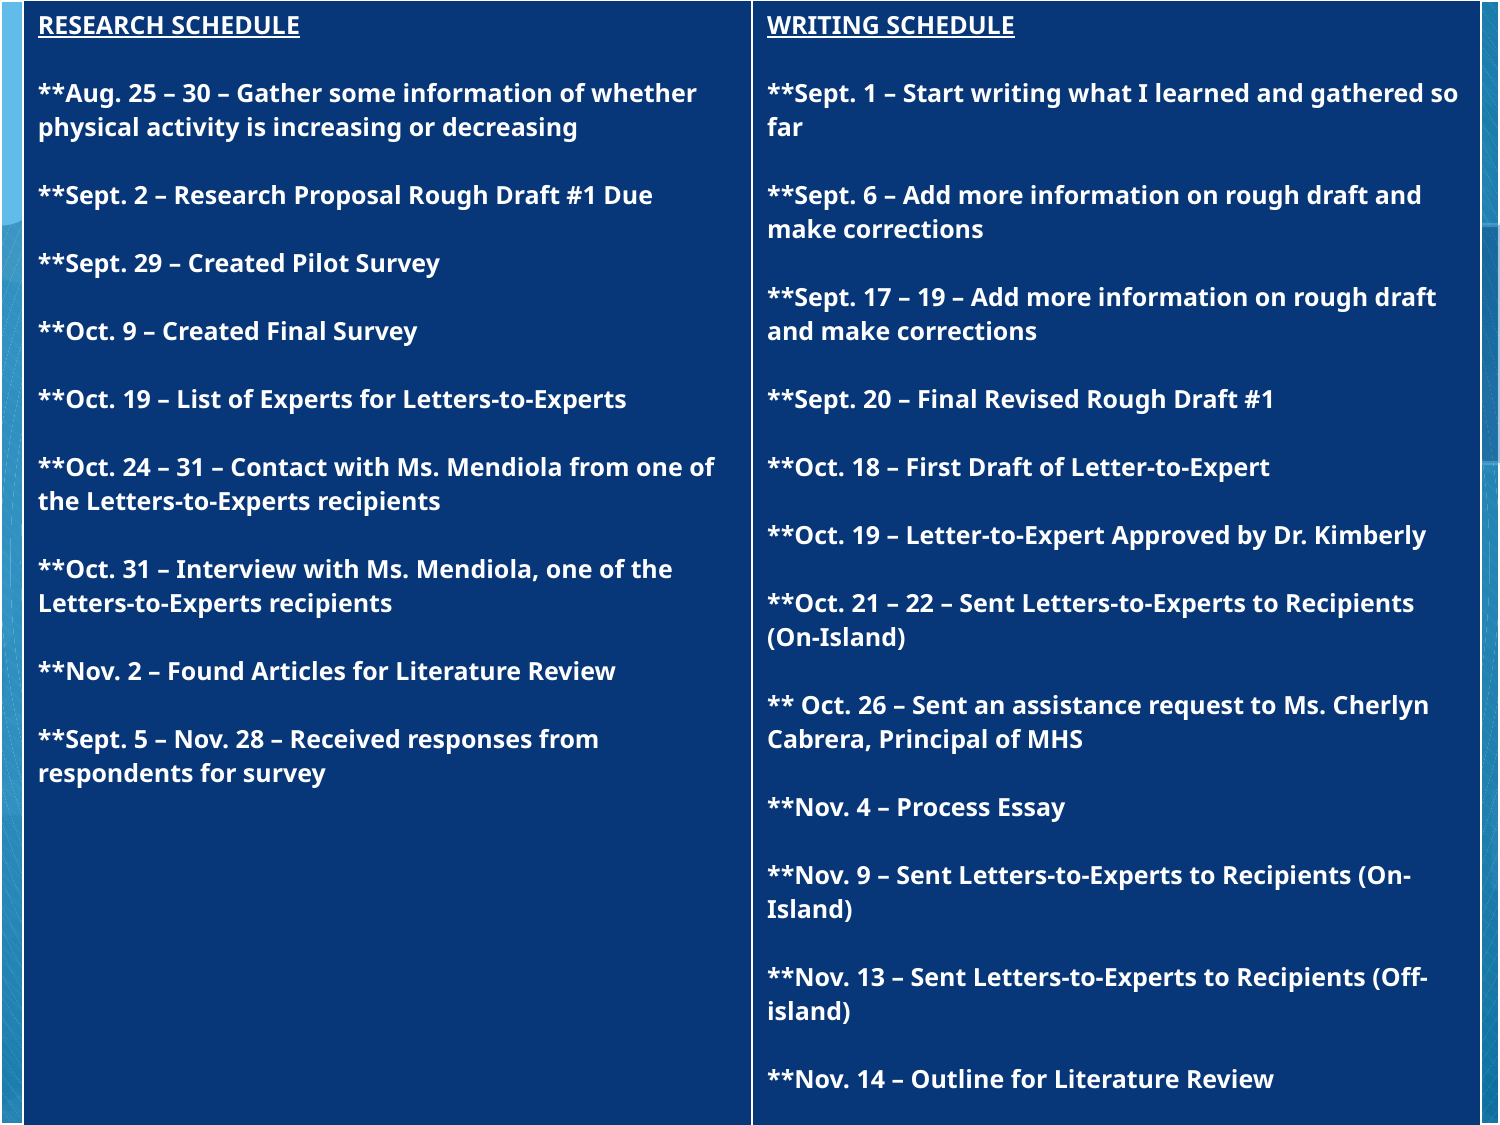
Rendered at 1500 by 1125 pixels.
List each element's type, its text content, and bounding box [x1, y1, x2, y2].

picture [2, 221, 22, 1123]
table_header RESEARCH SCHEDULE **Aug. 25 – 30 – Gather some information of whether physical activity is increasing or decreasing **Sept. 2 – Research Proposal Rough Draft #1 Due **Sept. 29 – Created Pilot Survey **Oct. 9 – Created Final Survey **Oct. 19 – List of Experts for Letters-to-Experts **Oct. 24 – 31 – Contact with Ms. Mendiola from one of the Letters-to-Experts recipients **Oct. 31 – Interview with Ms. Mendiola, one of the Letters-to-Experts recipients **Nov. 2 – Found Articles for Literature Review **Sept. 5 – Nov. 28 – Received responses from respondents for survey [24, 1, 751, 1125]
picture [1482, 466, 1498, 1123]
table_header WRITING SCHEDULE **Sept. 1 – Start writing what I learned and gathered so far **Sept. 6 – Add more information on rough draft and make corrections **Sept. 17 – 19 – Add more information on rough draft and make corrections **Sept. 20 – Final Revised Rough Draft #1 **Oct. 18 – First Draft of Letter-to-Expert **Oct. 19 – Letter-to-Expert Approved by Dr. Kimberly **Oct. 21 – 22 – Sent Letters-to-Experts to Recipients (On-Island) ** Oct. 26 – Sent an assistance request to Ms. Cherlyn Cabrera, Principal of MHS **Nov. 4 – Process Essay **Nov. 9 – Sent Letters-to-Experts to Recipients (On-Island) **Nov. 13 – Sent Letters-to-Experts to Recipients (Off-island) **Nov. 14 – Outline for Literature Review **Dec. 1 – Draft of Literature Review **Dec. 2 – Final Draft of Research Project [753, 1, 1480, 1125]
picture [1482, 2, 1498, 222]
picture [1482, 228, 1497, 460]
